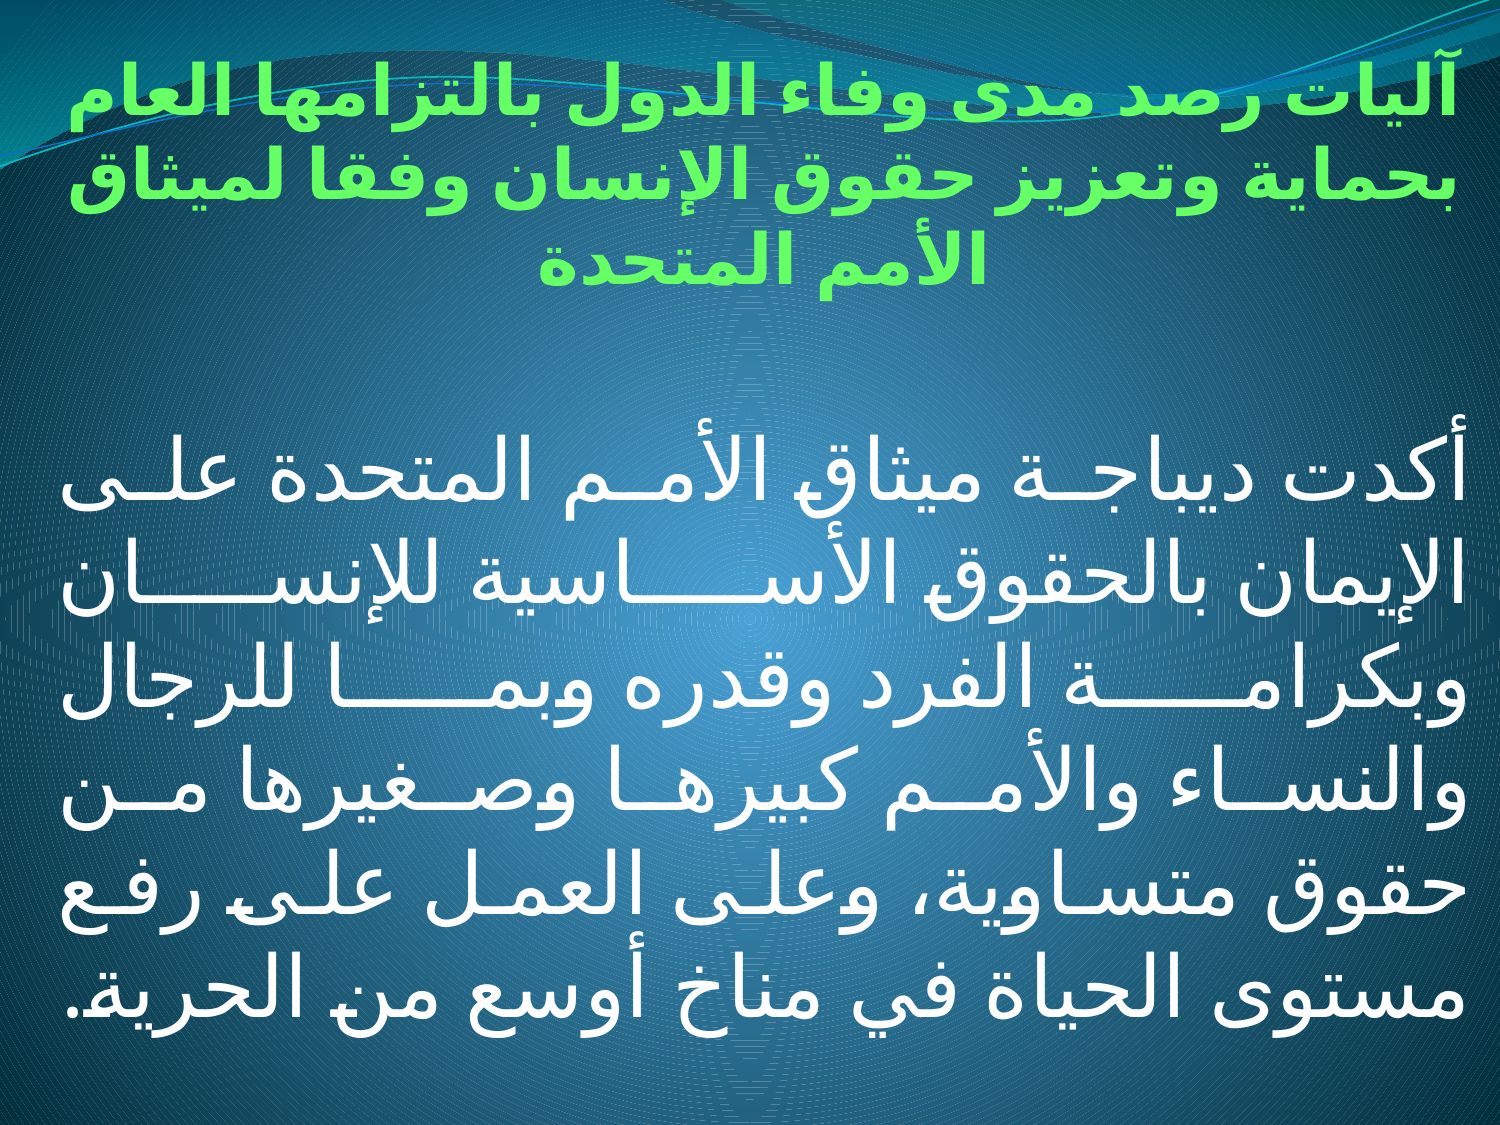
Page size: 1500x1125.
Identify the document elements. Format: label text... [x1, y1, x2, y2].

subtitle آليات رصد مدى وفاء الدول بالتزامها العام بحماية وتعزيز حقوق الإنسان وفقا لميثاق الأمم المتحدة أكدت ديباجة ميثاق الأمم المتحدة على الإيمان بالحقوق الأساسية للإنسان وبكرامة الفرد وقدره وبما للرجال والنساء والأمم كبيرها وصغيرها من حقوق متساوية، وعلى العمل على رفع مستوى الحياة في مناخ أوسع من الحرية. [50, 37, 1475, 1088]
